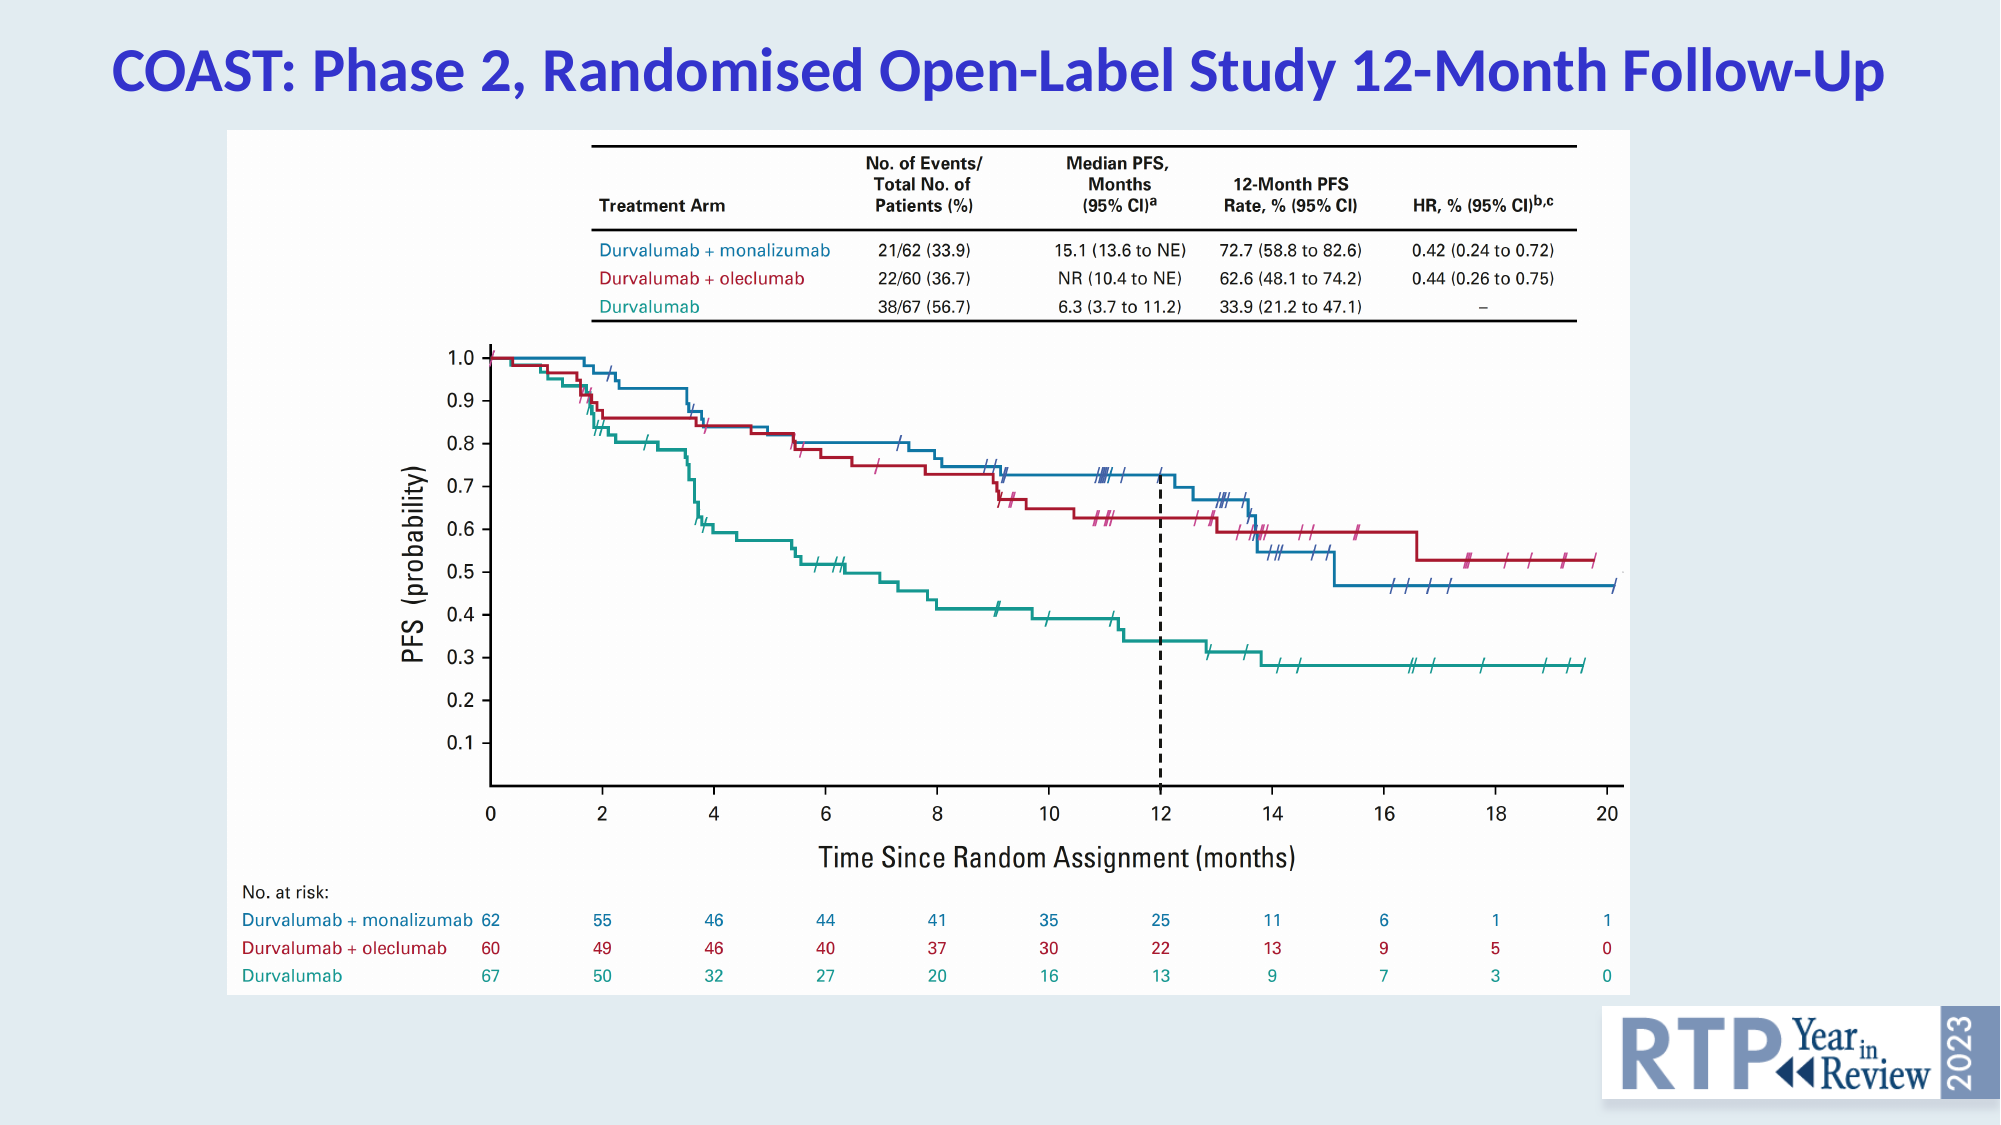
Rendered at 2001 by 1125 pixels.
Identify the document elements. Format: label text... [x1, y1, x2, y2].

title COAST: Phase 2, Randomised Open-Label Study 12-Month Follow-Up [0, 3, 2000, 140]
picture [1602, 1006, 2000, 1099]
picture [227, 129, 1630, 995]
